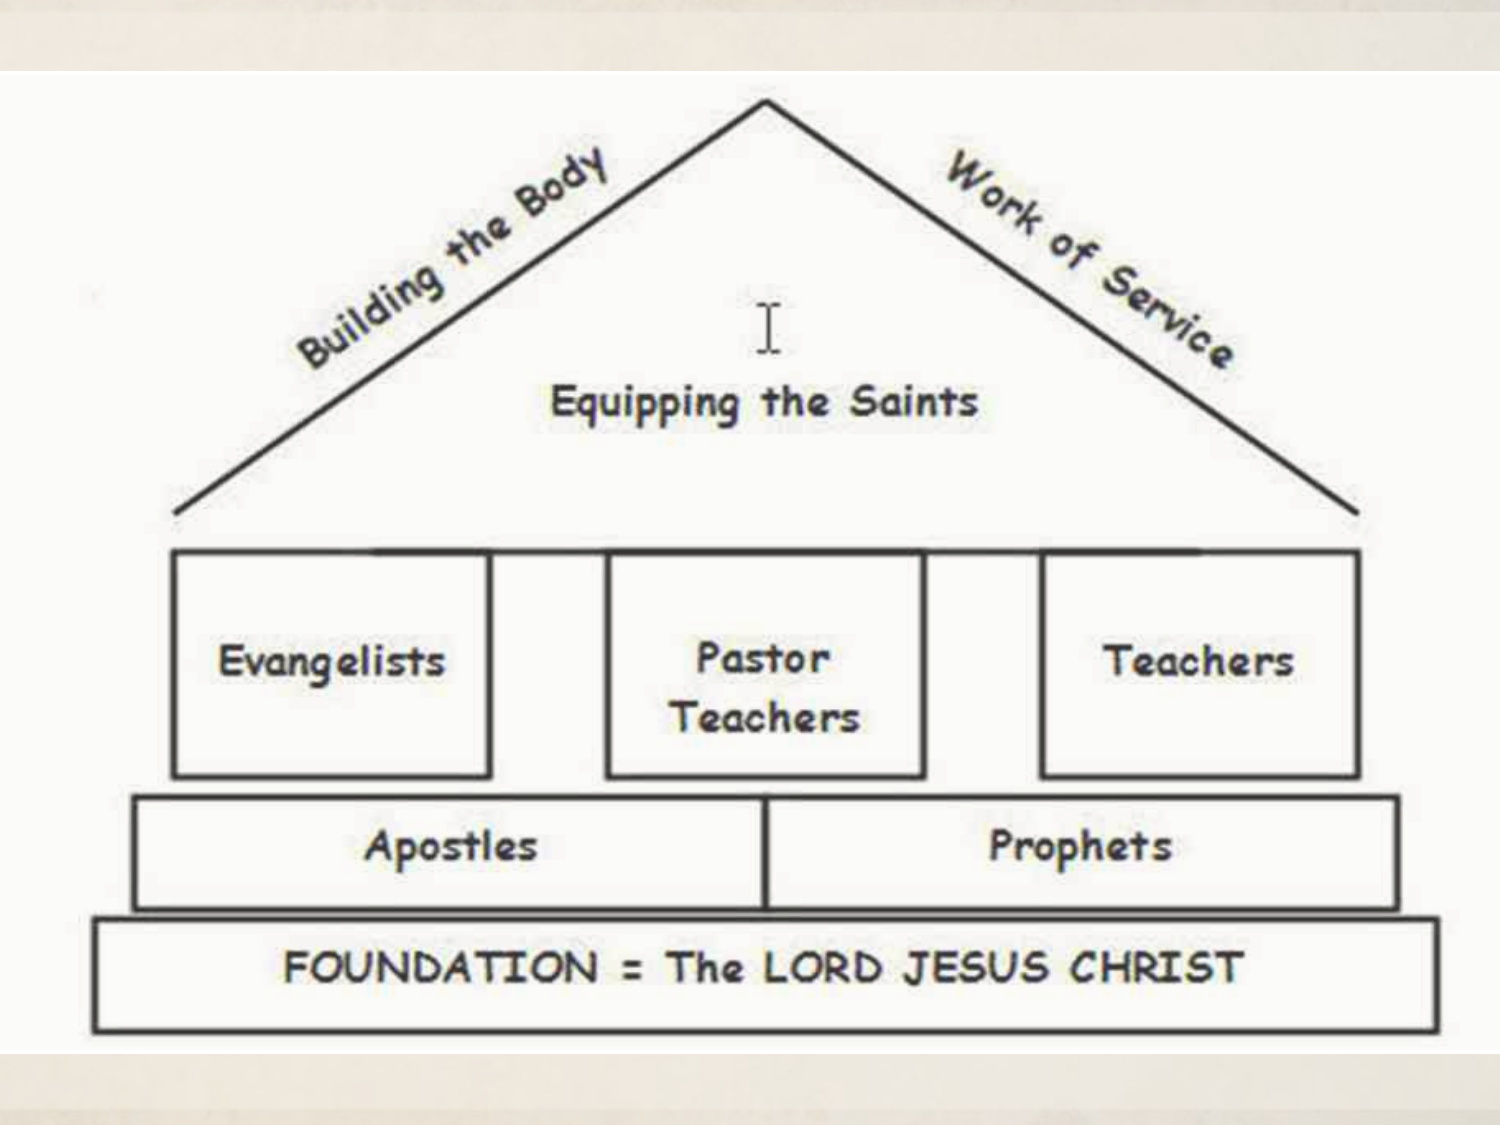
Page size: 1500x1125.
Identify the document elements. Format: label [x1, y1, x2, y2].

picture [0, 71, 1500, 1054]
